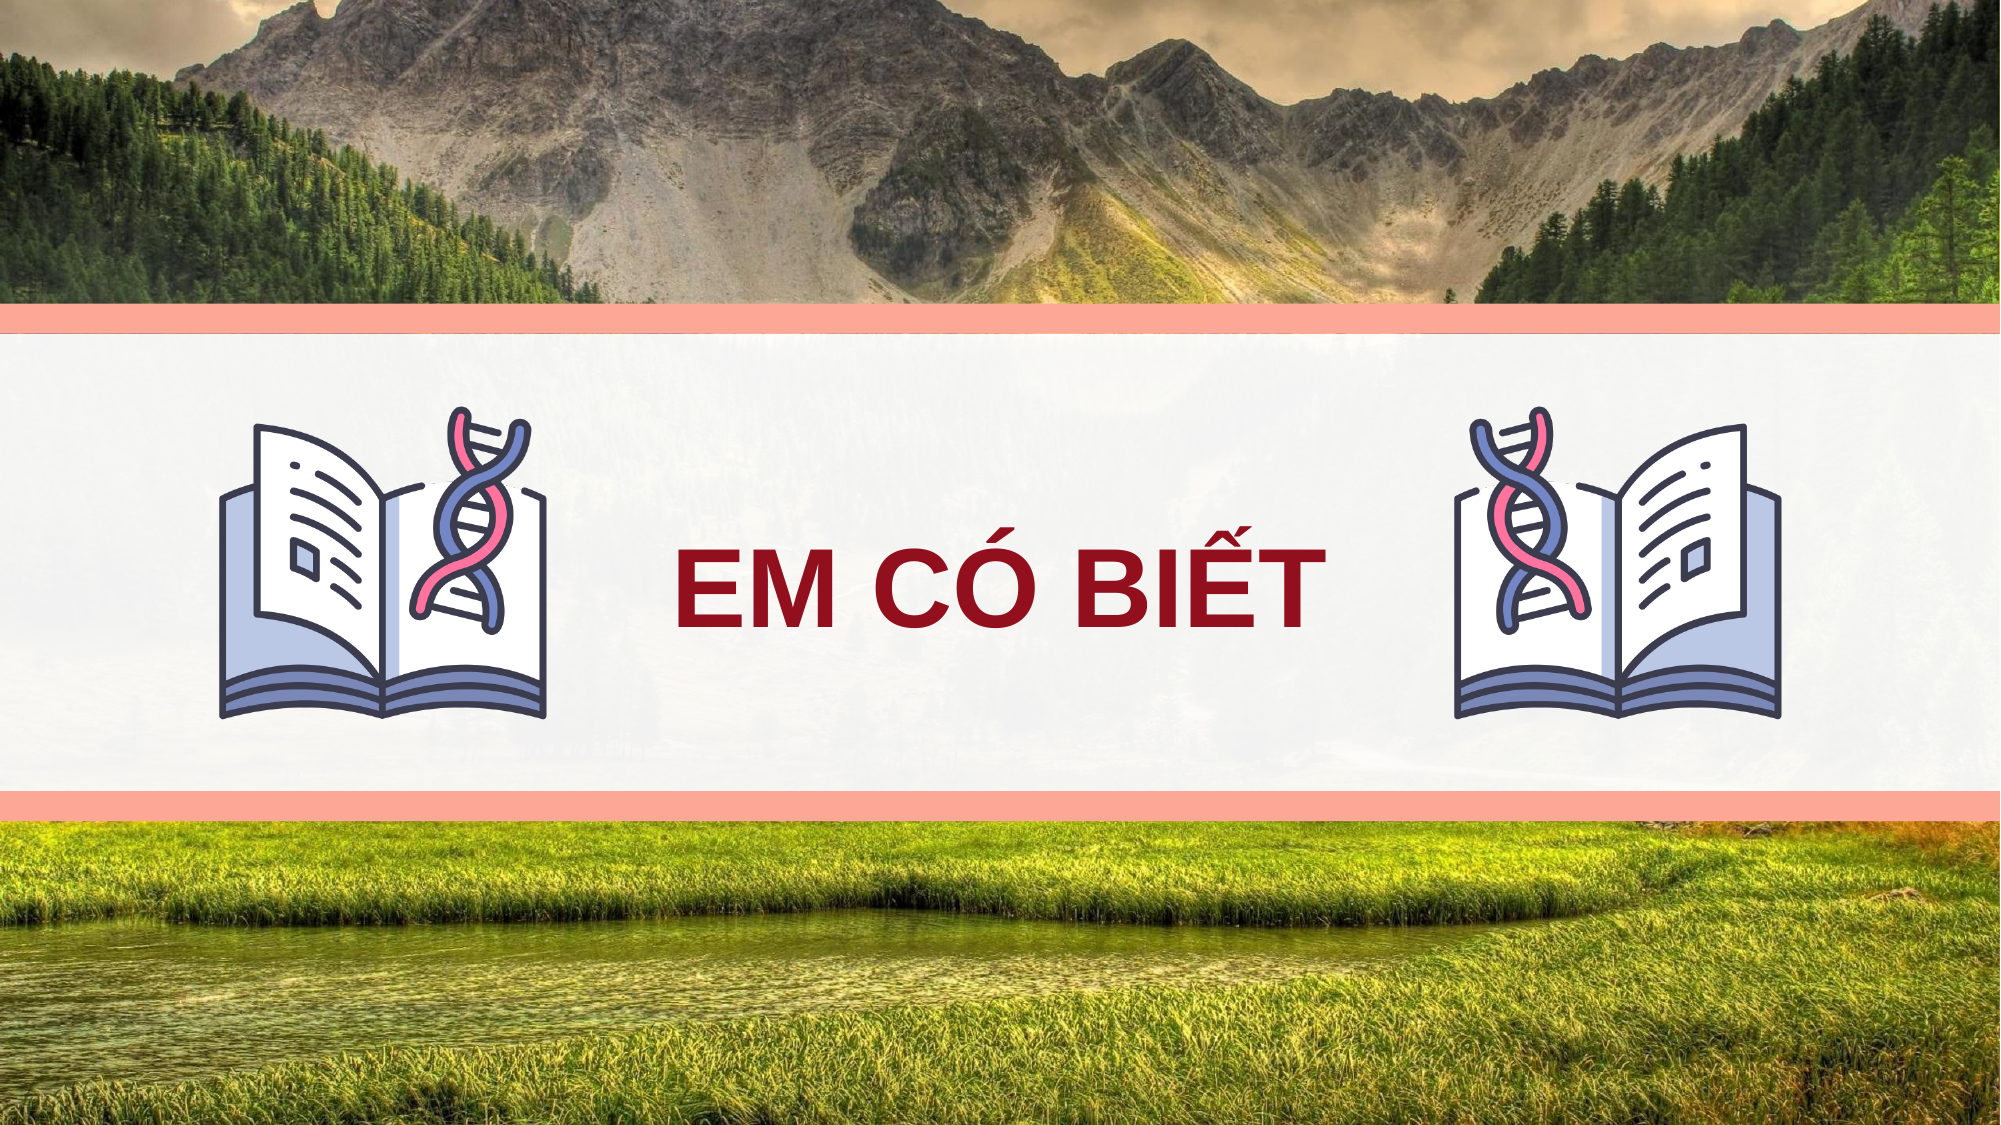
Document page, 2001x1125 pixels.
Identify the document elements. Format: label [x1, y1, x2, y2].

picture [0, 822, 2000, 1125]
picture [0, 0, 2000, 303]
text_box [0, 303, 2000, 822]
